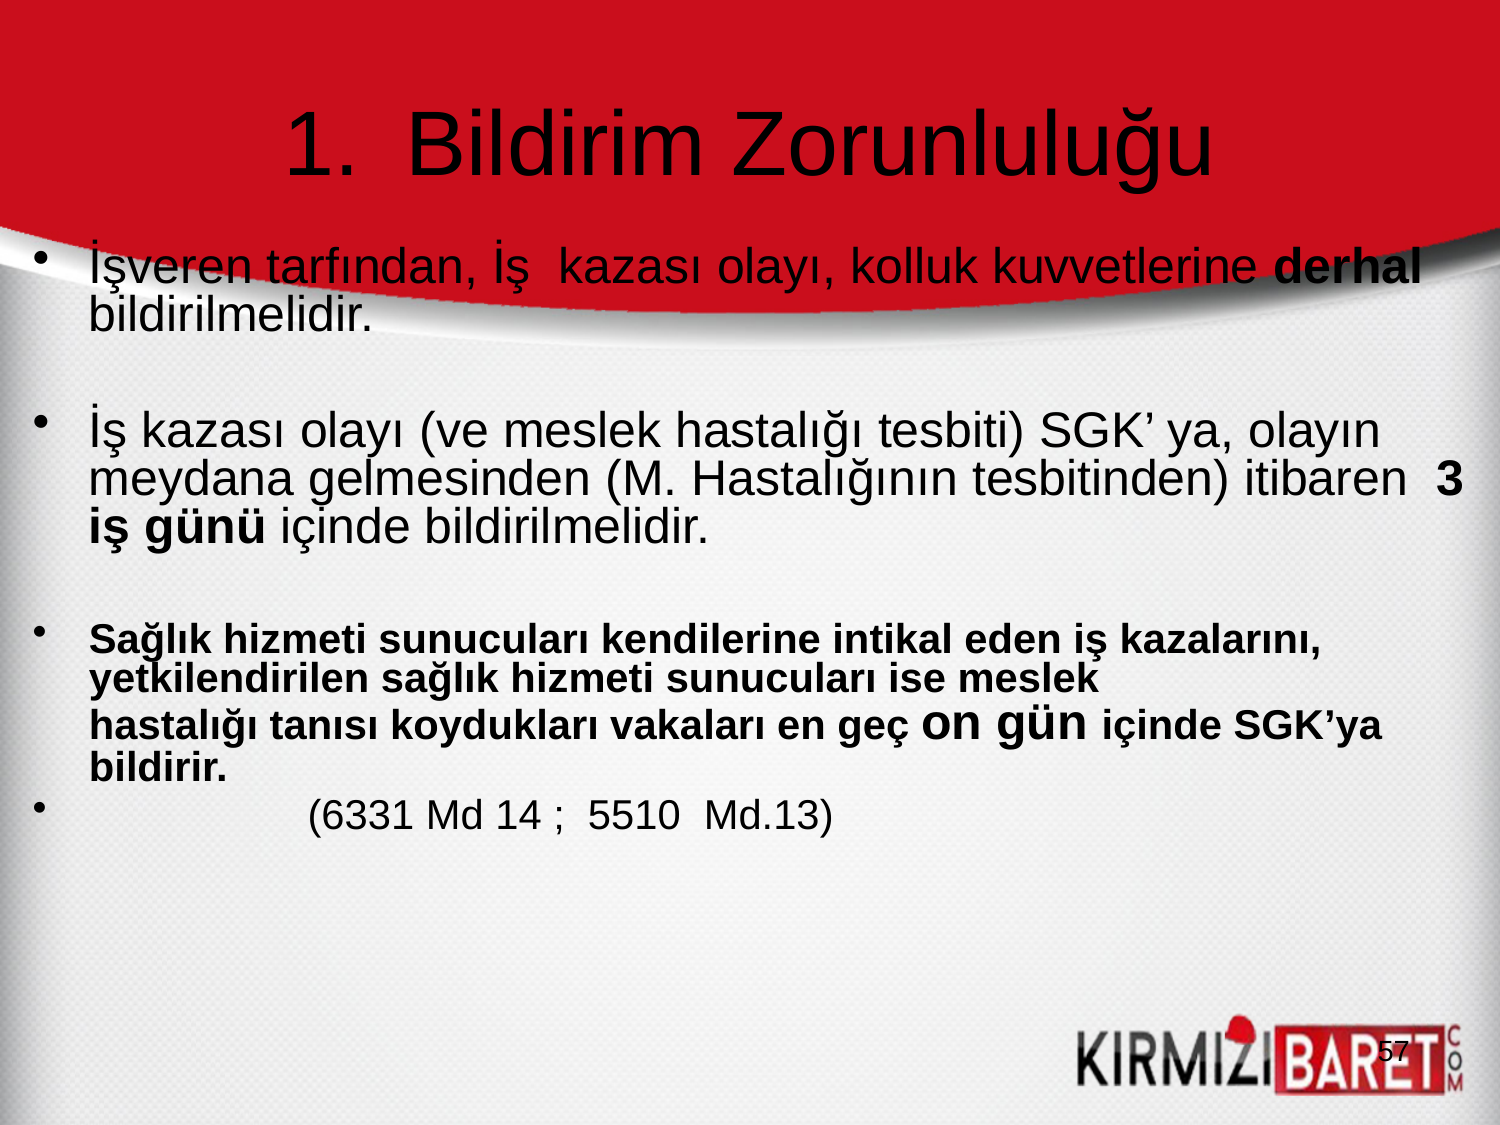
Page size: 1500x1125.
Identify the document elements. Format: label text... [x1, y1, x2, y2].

slide_number 57 [1074, 1024, 1425, 1103]
picture [0, 0, 1500, 1125]
list İşveren tarfından, İş kazası olayı, kolluk kuvvetlerine derhal bildirilmelidir. İş kazası olayı (ve meslek hastalığı tesbiti) SGK’ ya, olayın meydana gelmesinden (M. Hastalığının tesbitinden) itibaren 3 iş günü içinde bildirilmelidir. Sağlık hizmeti sunucuları kendilerine intikal eden iş kazalarını, yetkilendirilen sağlık hizmeti sunucuları ise meslek hastalığı tanısı koydukları vakaları en geç on gün içinde SGK’ya bildirir. (6331 Md 14 ; 5510 Md.13) [17, 207, 1500, 946]
title Bildirim Zorunluluğu [74, 44, 1426, 207]
